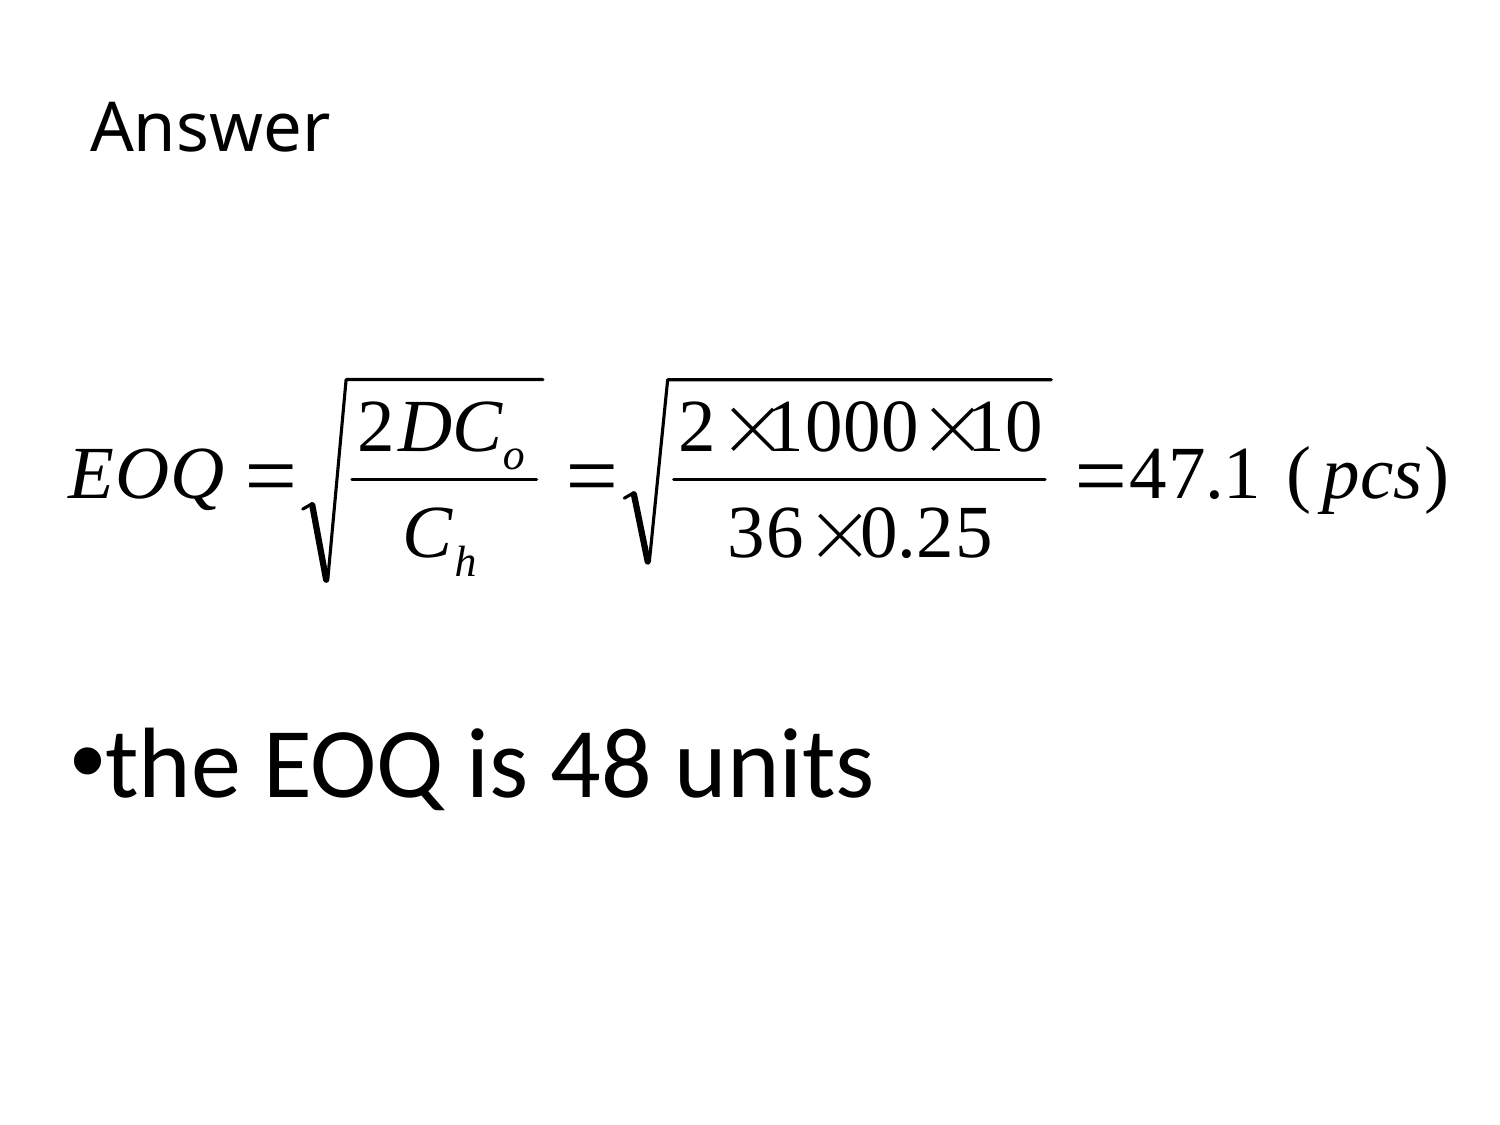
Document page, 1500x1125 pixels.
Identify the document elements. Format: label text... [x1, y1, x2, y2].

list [55, 360, 1463, 599]
list the EOQ is 48 units [55, 704, 1402, 816]
title Answer [75, 26, 1425, 233]
